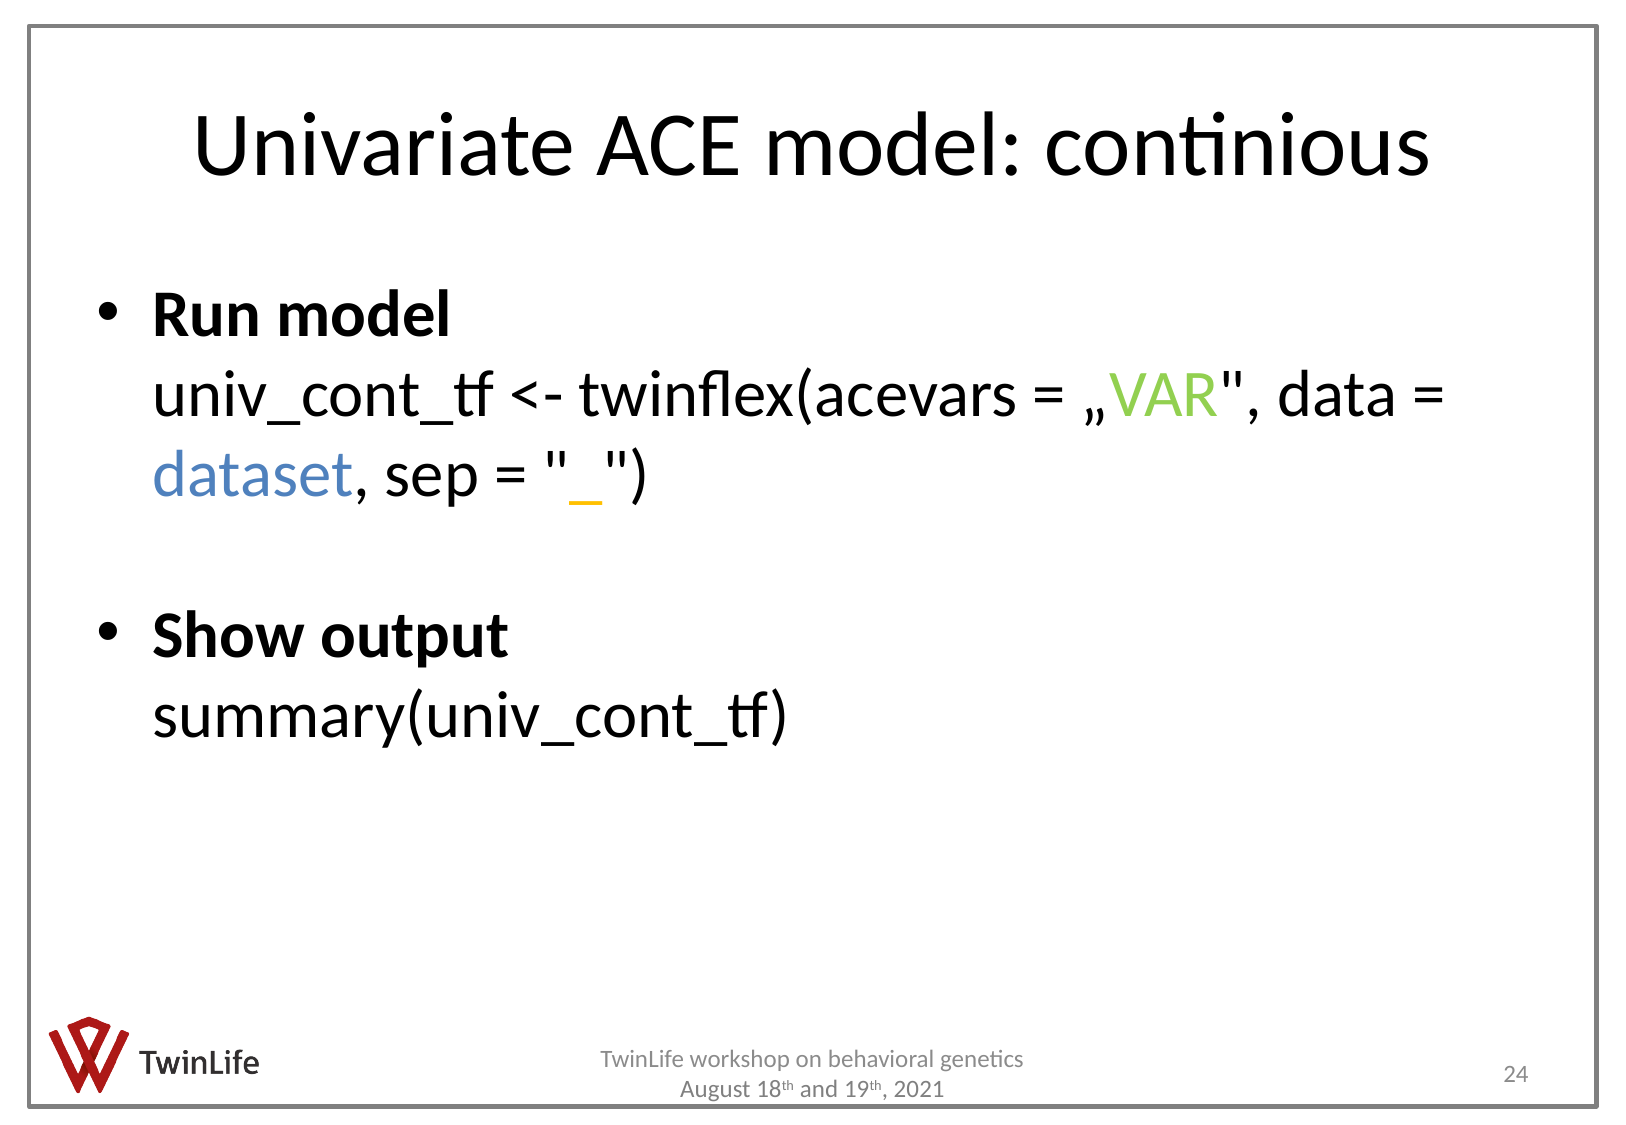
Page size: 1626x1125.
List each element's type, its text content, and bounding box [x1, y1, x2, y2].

list Run model univ_cont_tf <- twinflex(acevars = „VAR", data = dataset, sep = "_") Show output summary(univ_cont_tf) [81, 262, 1544, 1005]
picture [44, 1010, 263, 1100]
footer TwinLife workshop on behavioral genetics August 18th and 19th, 2021 [555, 1042, 1070, 1103]
slide_number 24 [1164, 1042, 1544, 1103]
title Univariate ACE model: continious [81, 45, 1544, 233]
